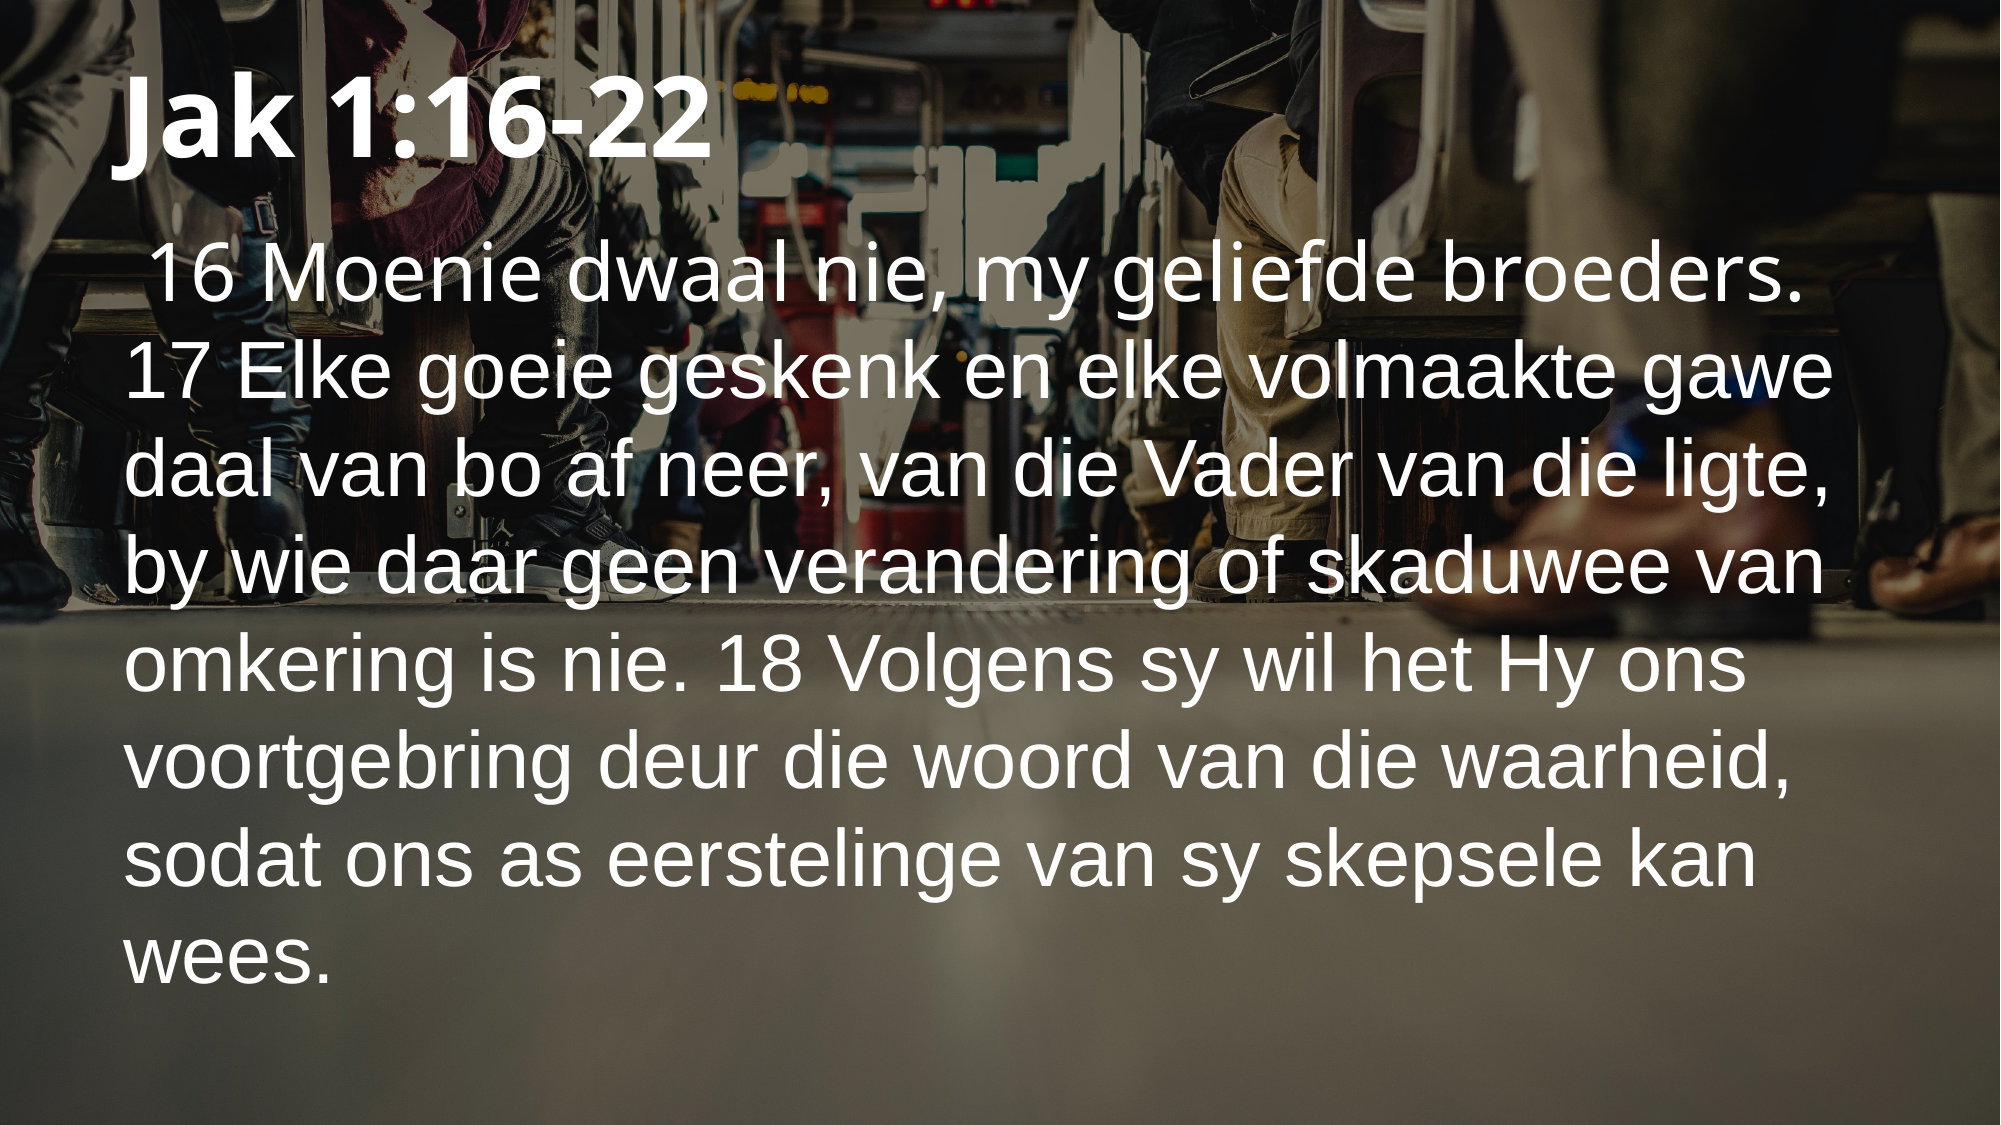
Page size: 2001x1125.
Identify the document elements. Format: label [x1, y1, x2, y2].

text_box [0, 0, 2000, 1125]
